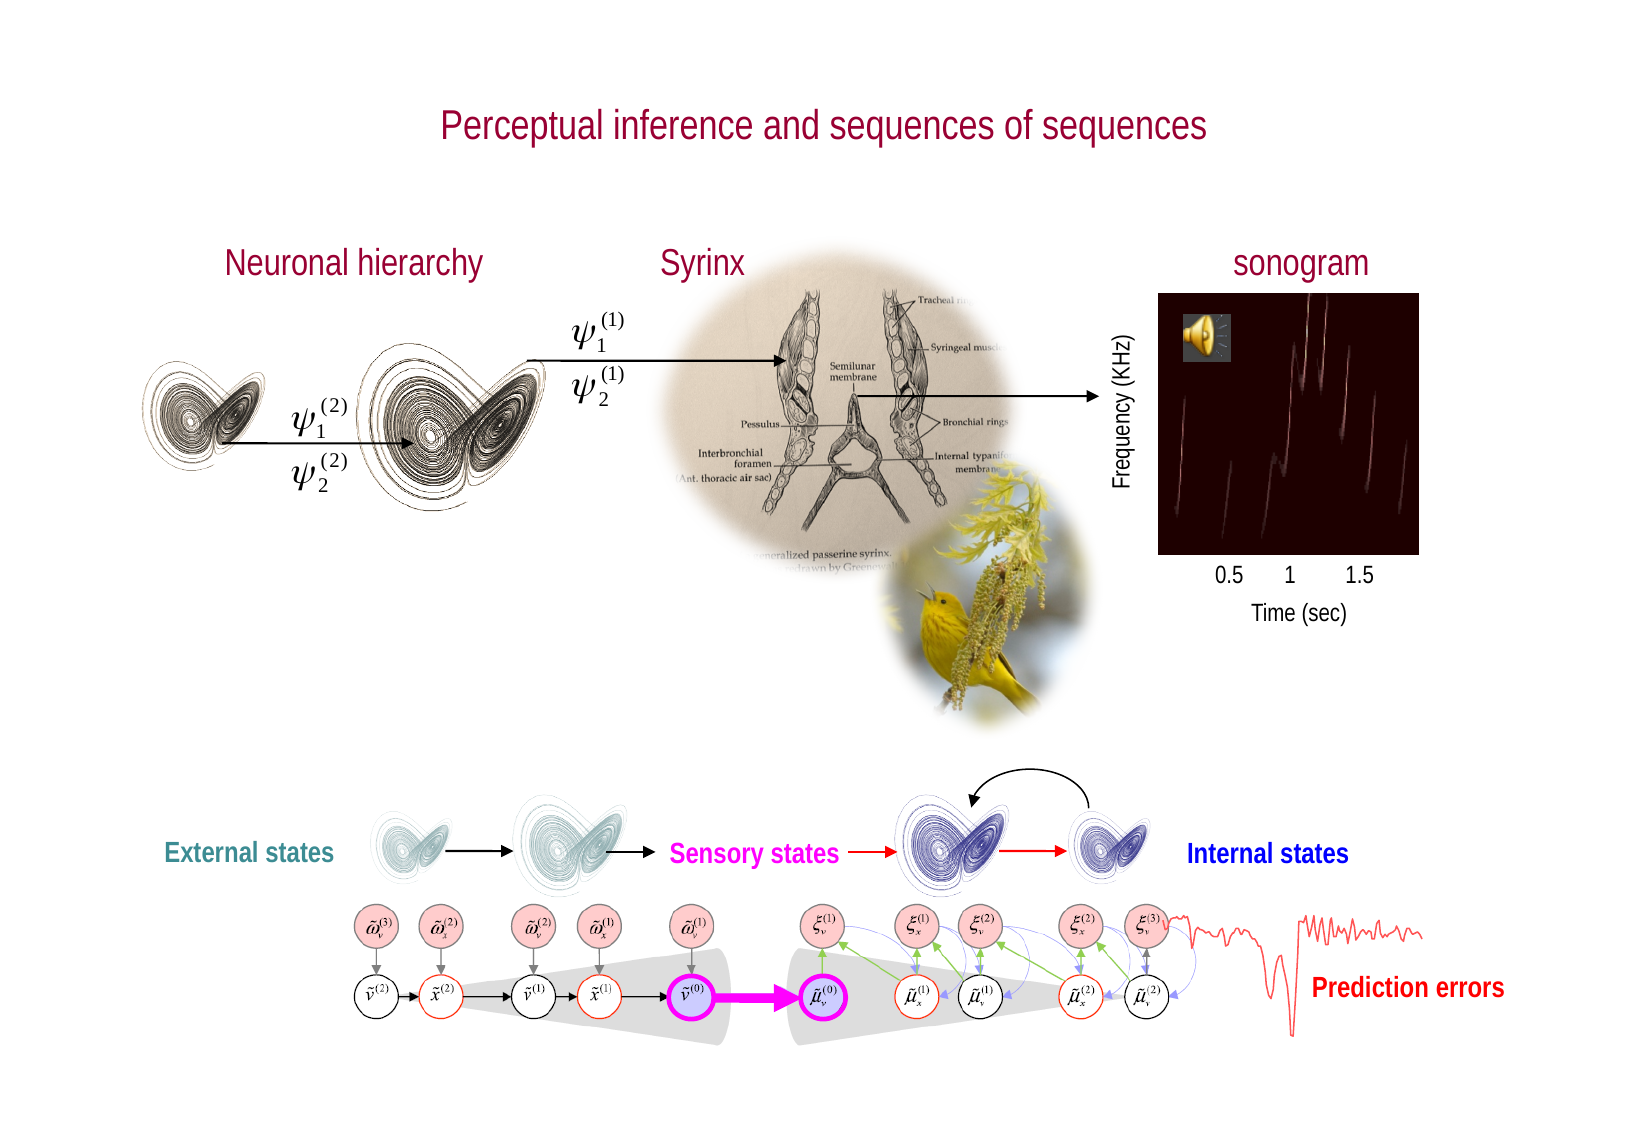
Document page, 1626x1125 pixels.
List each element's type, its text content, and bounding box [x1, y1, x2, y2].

text_box Perceptual inference and sequences of sequences [425, 90, 1223, 155]
text_box Frequency (KHz) [1104, 334, 1135, 490]
text_box 1.5 [1345, 564, 1375, 589]
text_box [568, 303, 636, 413]
text_box [1033, 389, 1100, 403]
text_box sonogram [1233, 237, 1370, 283]
text_box Neuronal hierarchy [209, 230, 508, 290]
picture [1158, 292, 1419, 556]
picture [118, 334, 297, 511]
picture [319, 301, 593, 573]
text_box 0.5 [1215, 564, 1244, 589]
picture [644, 234, 1105, 743]
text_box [288, 390, 359, 500]
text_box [138, 768, 1529, 1050]
text_box Time (sec) [1250, 596, 1348, 627]
text_box 1 [1284, 564, 1296, 589]
